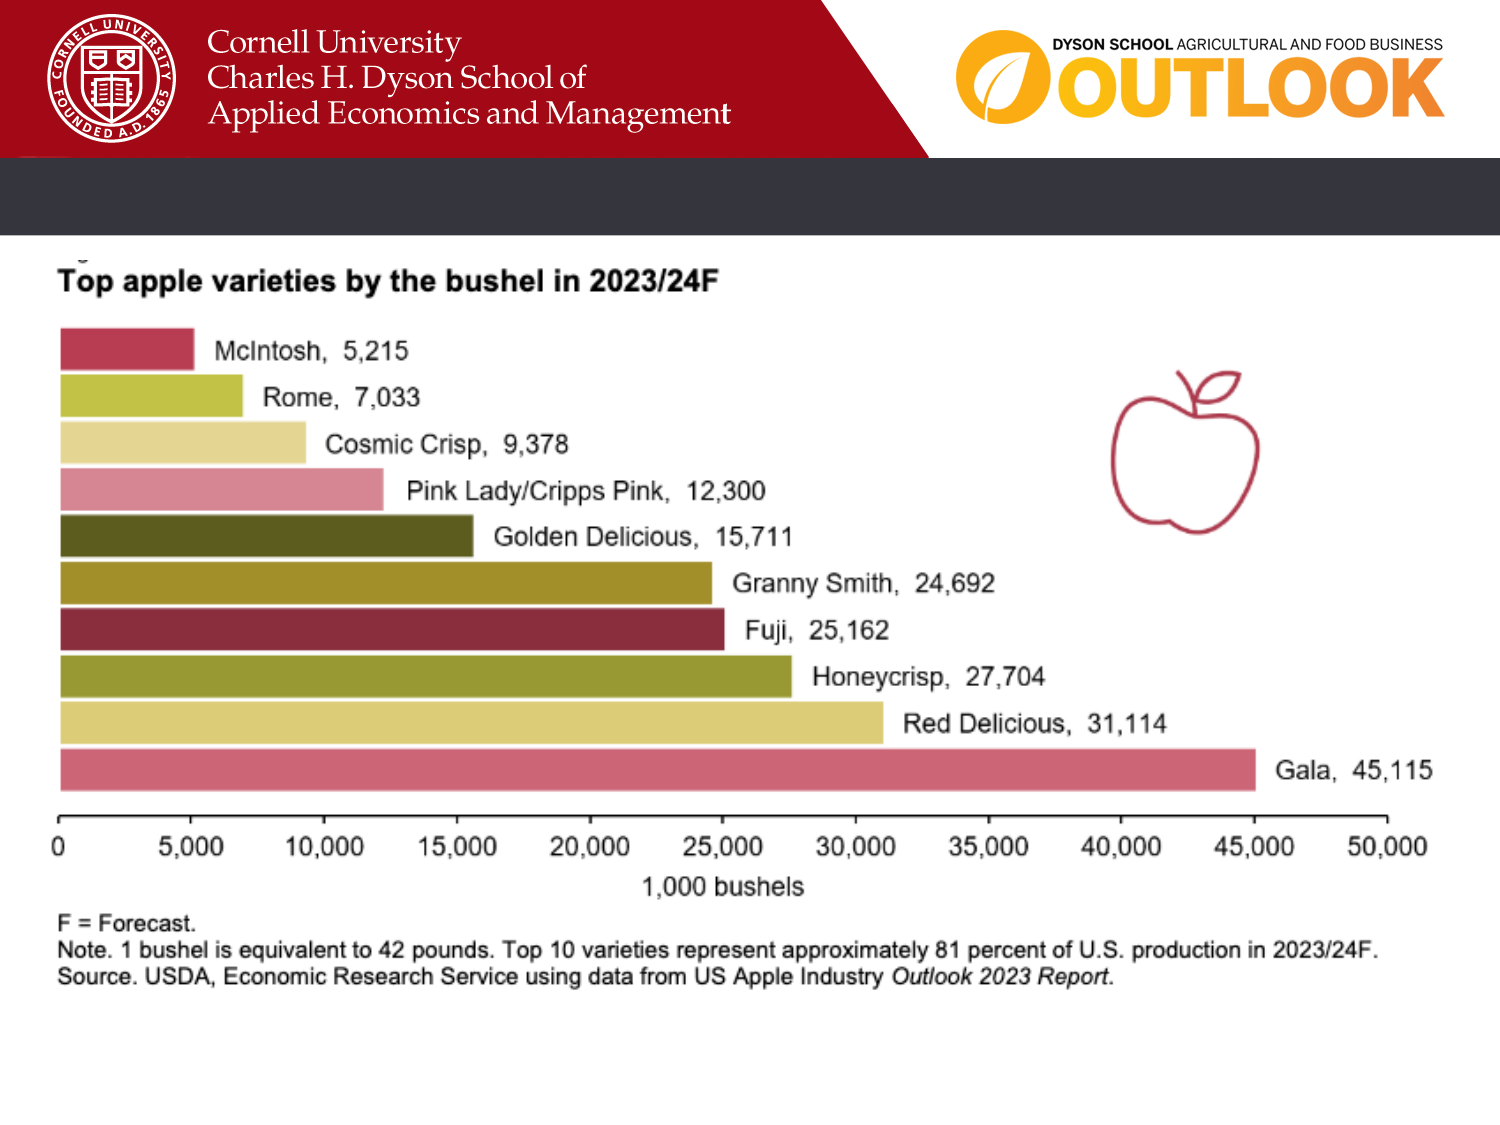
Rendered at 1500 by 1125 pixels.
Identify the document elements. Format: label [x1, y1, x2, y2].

picture [24, 260, 1469, 1013]
picture [0, 0, 1500, 158]
